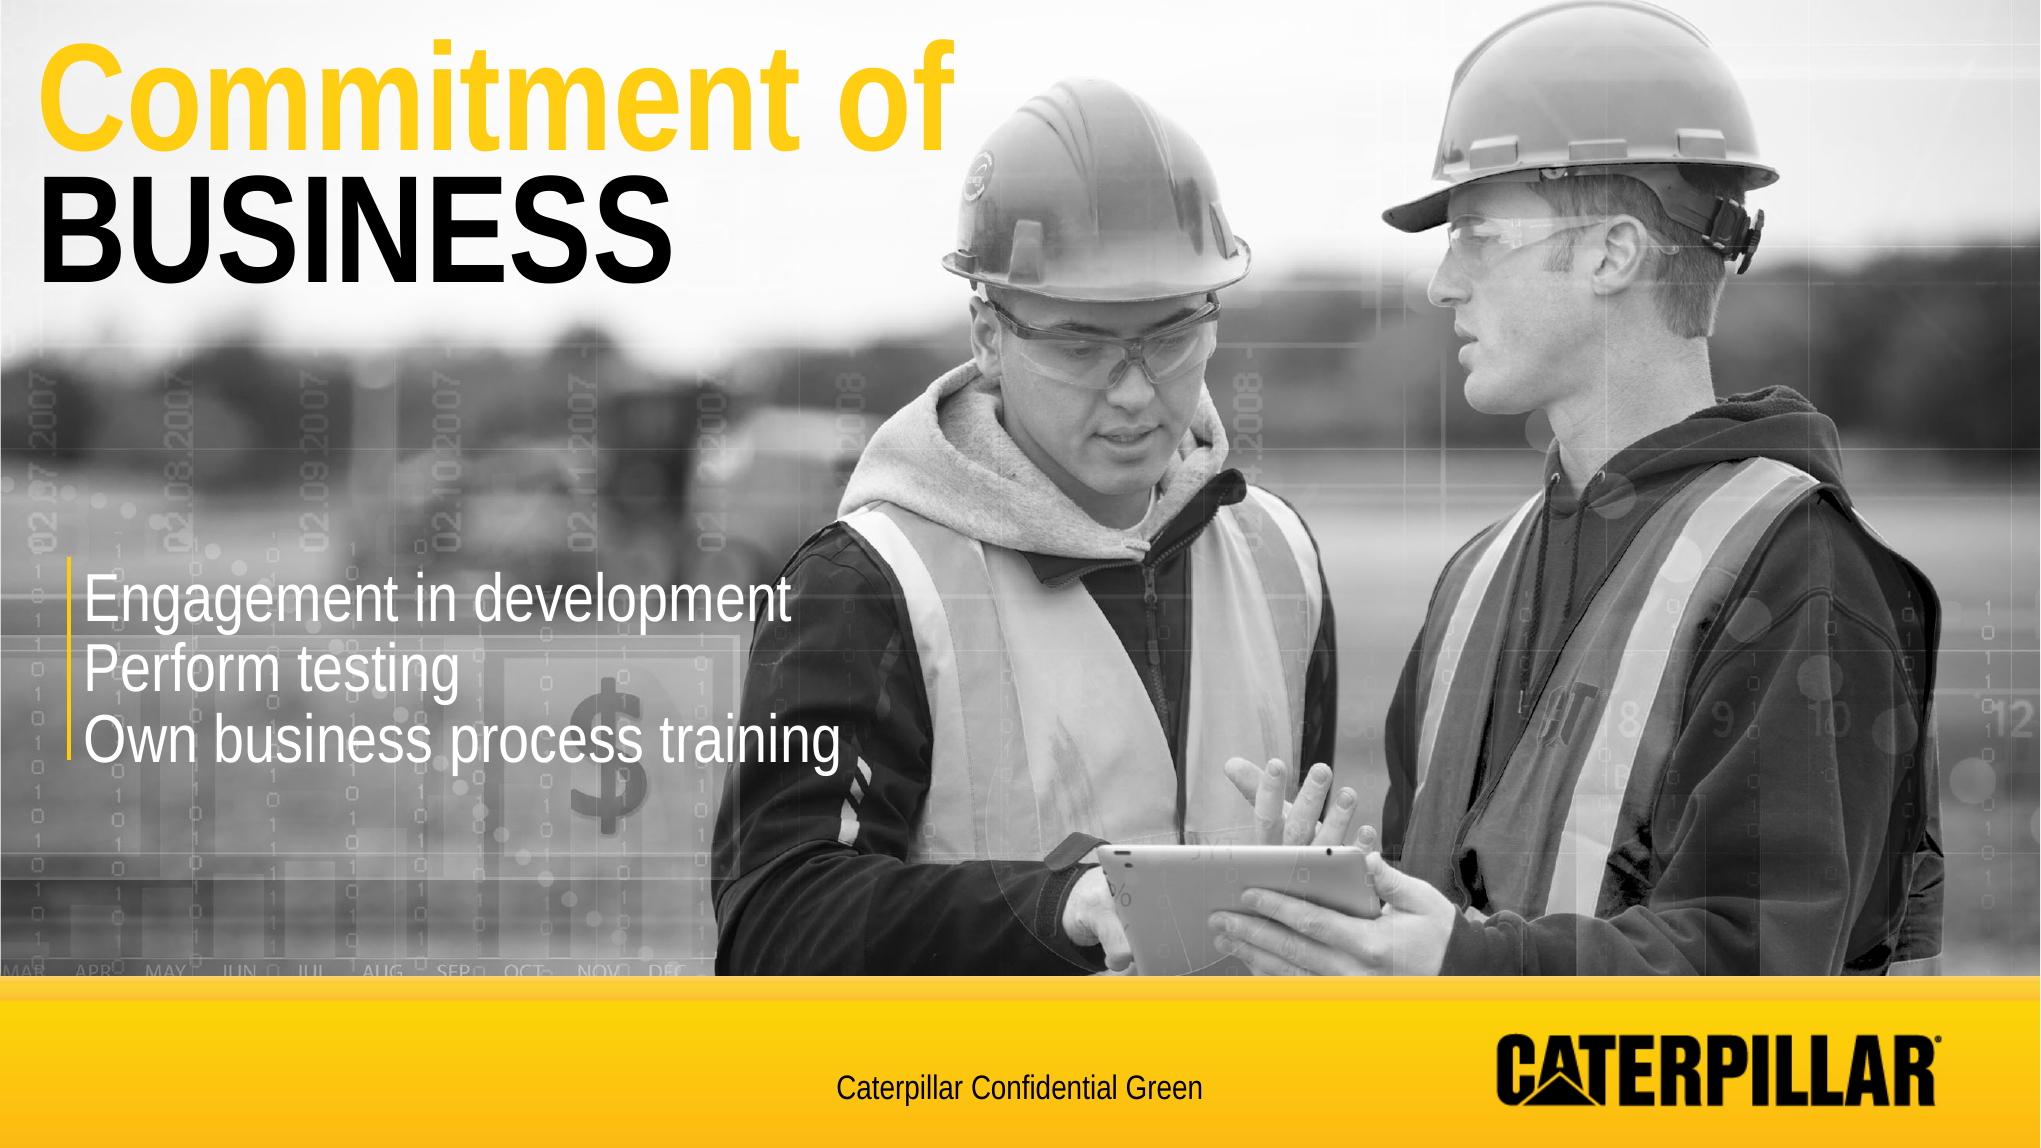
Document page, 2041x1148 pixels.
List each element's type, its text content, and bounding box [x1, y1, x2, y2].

text_box Commitment of BUSINESS [21, 40, 1041, 321]
text_box Engagement in development Perform testing Own business process training [68, 556, 885, 784]
picture [0, 0, 2041, 1148]
